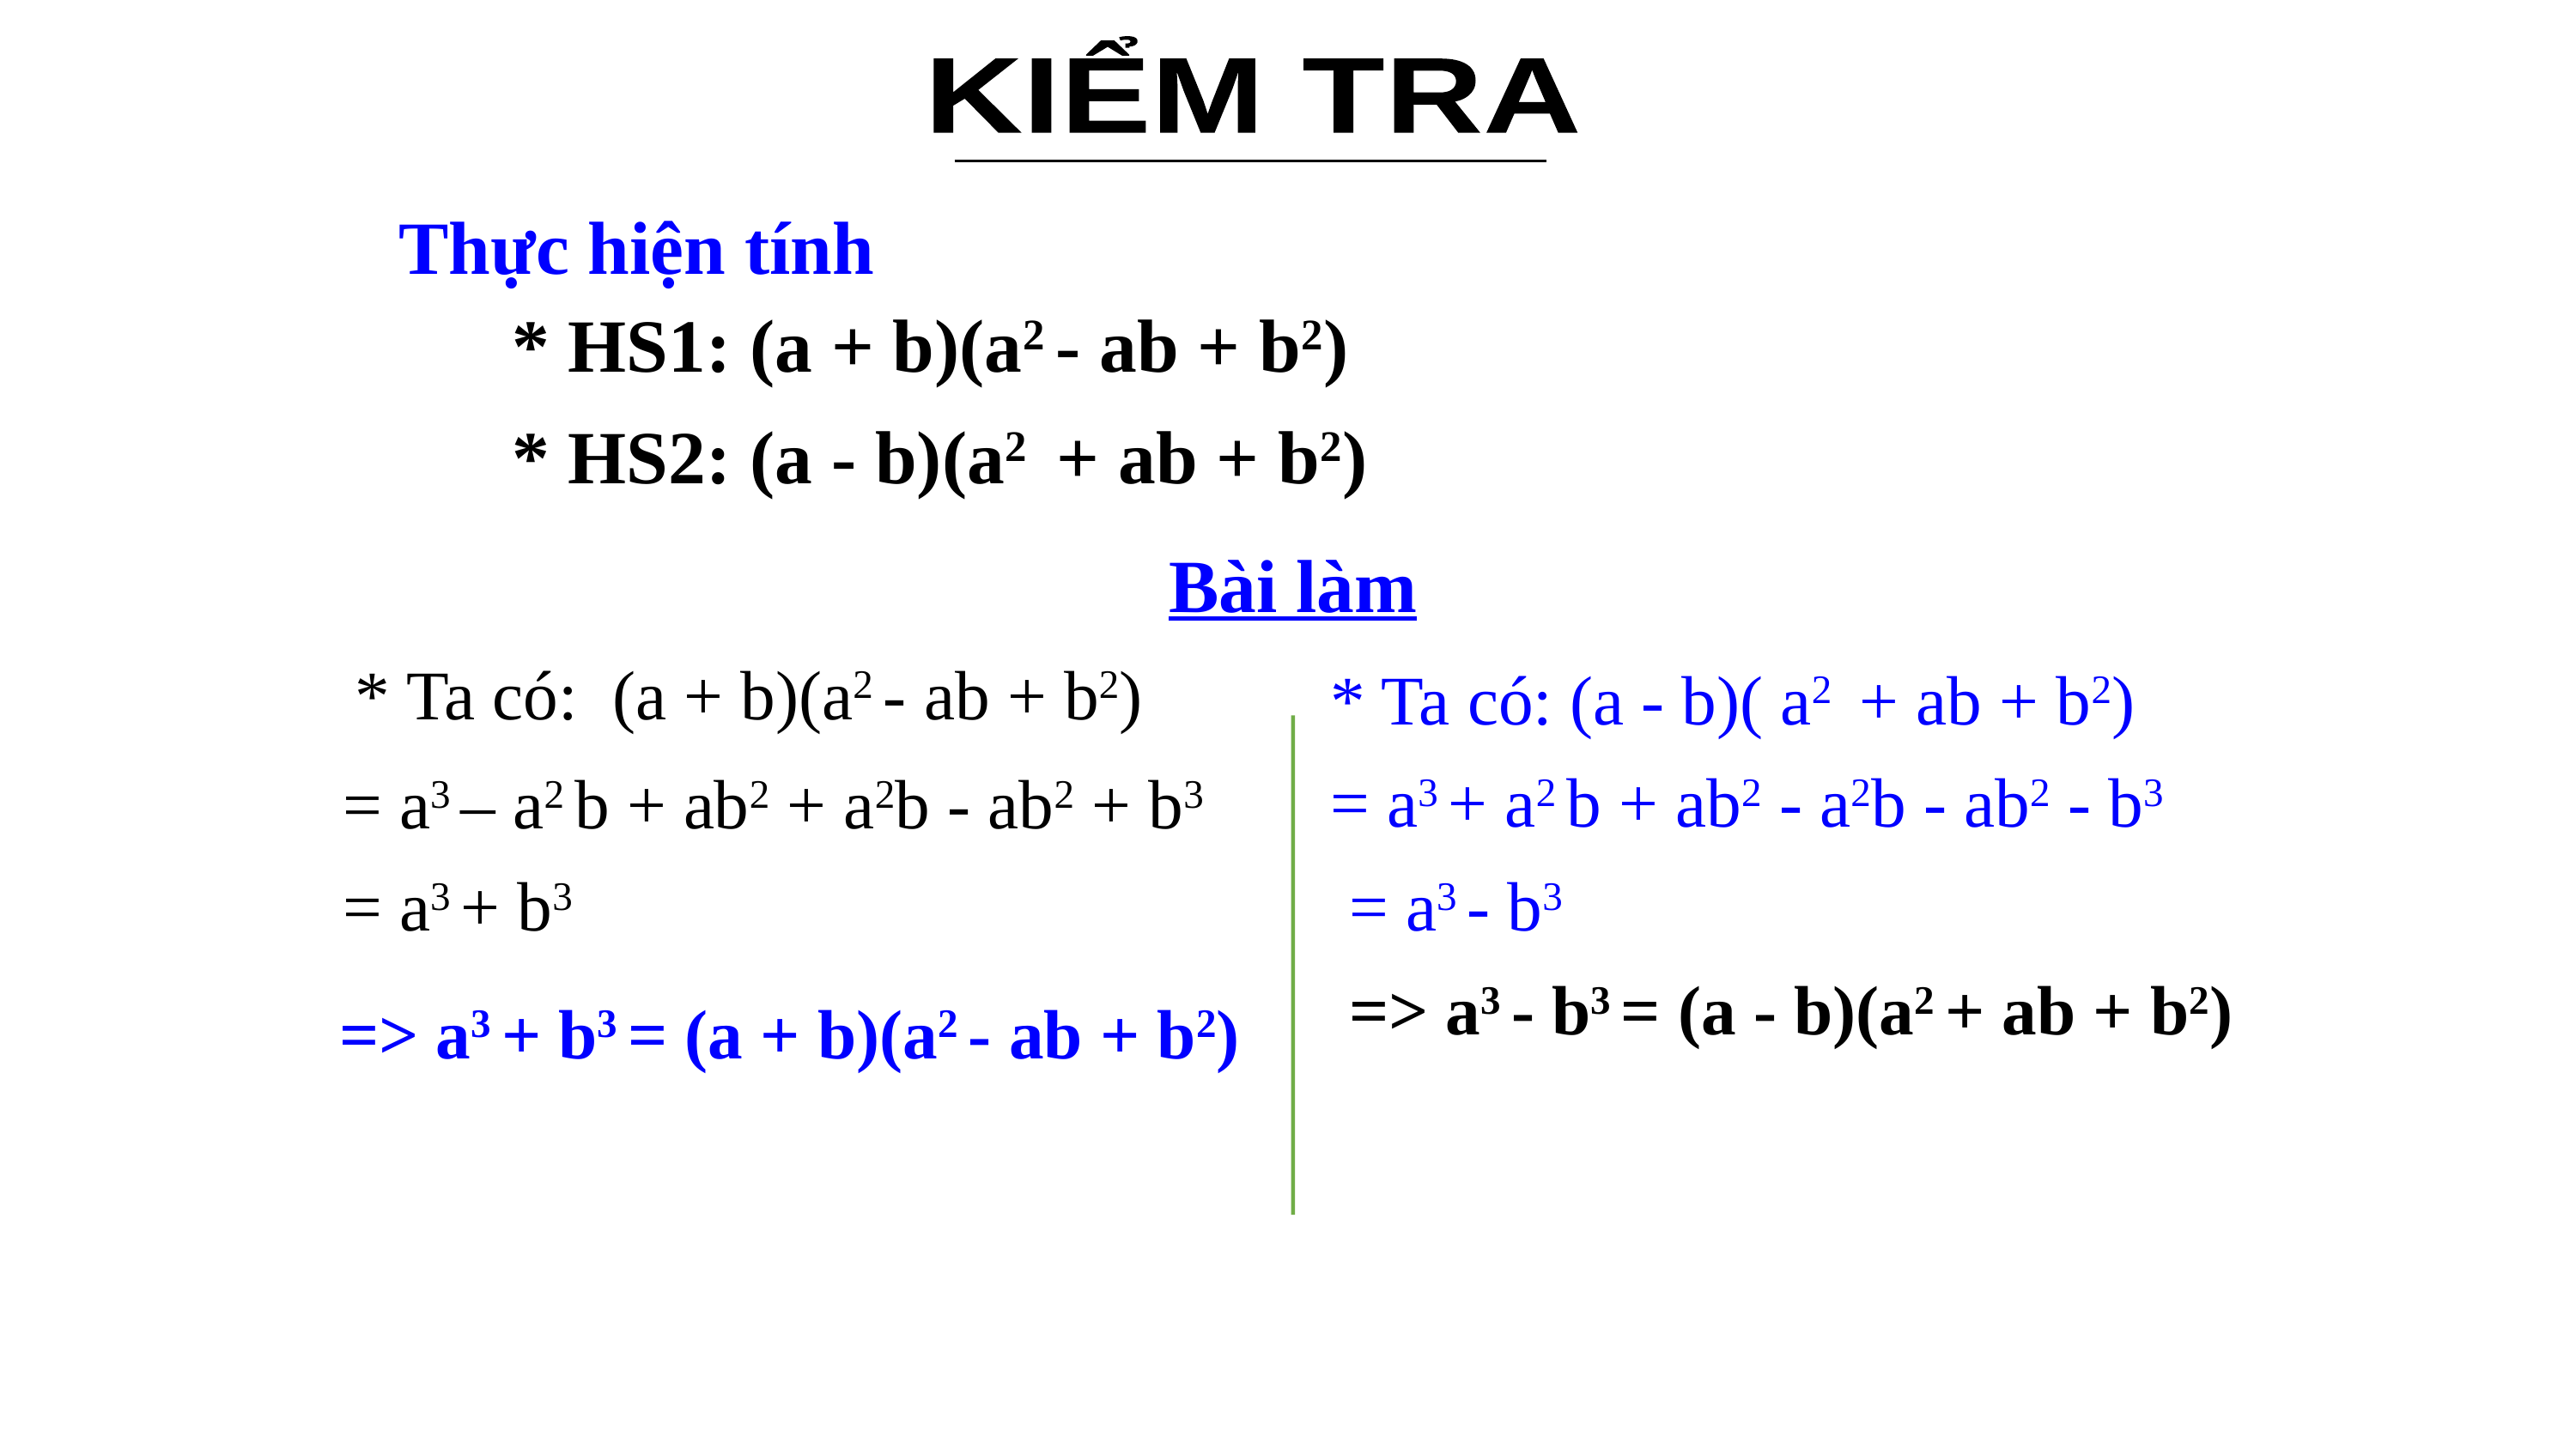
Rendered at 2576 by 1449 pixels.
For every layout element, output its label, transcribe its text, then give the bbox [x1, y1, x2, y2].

text_box = a3 + a2 b + ab2 - a2b - ab2 - b3 [1317, 750, 2283, 848]
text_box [933, 36, 1578, 161]
text_box * Ta có: (a - b)( a2 + ab + b2) [1317, 648, 2227, 745]
text_box Thực hiện tính [322, 192, 1232, 296]
text_box => a3 - b3 = (a - b)(a2 + ab + b2) [1336, 959, 2302, 1056]
text_box = a3 - b3 [1336, 855, 2302, 952]
text_box Bài làm [1091, 530, 2002, 634]
text_box * HS1: (a + b)(a2 - ab + b2) [499, 290, 1409, 394]
text_box * HS2: (a - b)(a2 + ab + b2) [499, 402, 1409, 506]
text_box => a3 + b3 = (a + b)(a2 - ab + b2) [326, 982, 1292, 1079]
text_box * Ta có: (a + b)(a2 - ab + b2) [343, 643, 1253, 740]
text_box = a3 – a2 b + ab2 + a2b - ab2 + b3 [330, 752, 1296, 850]
text_box = a3 + b3 [330, 855, 1296, 952]
